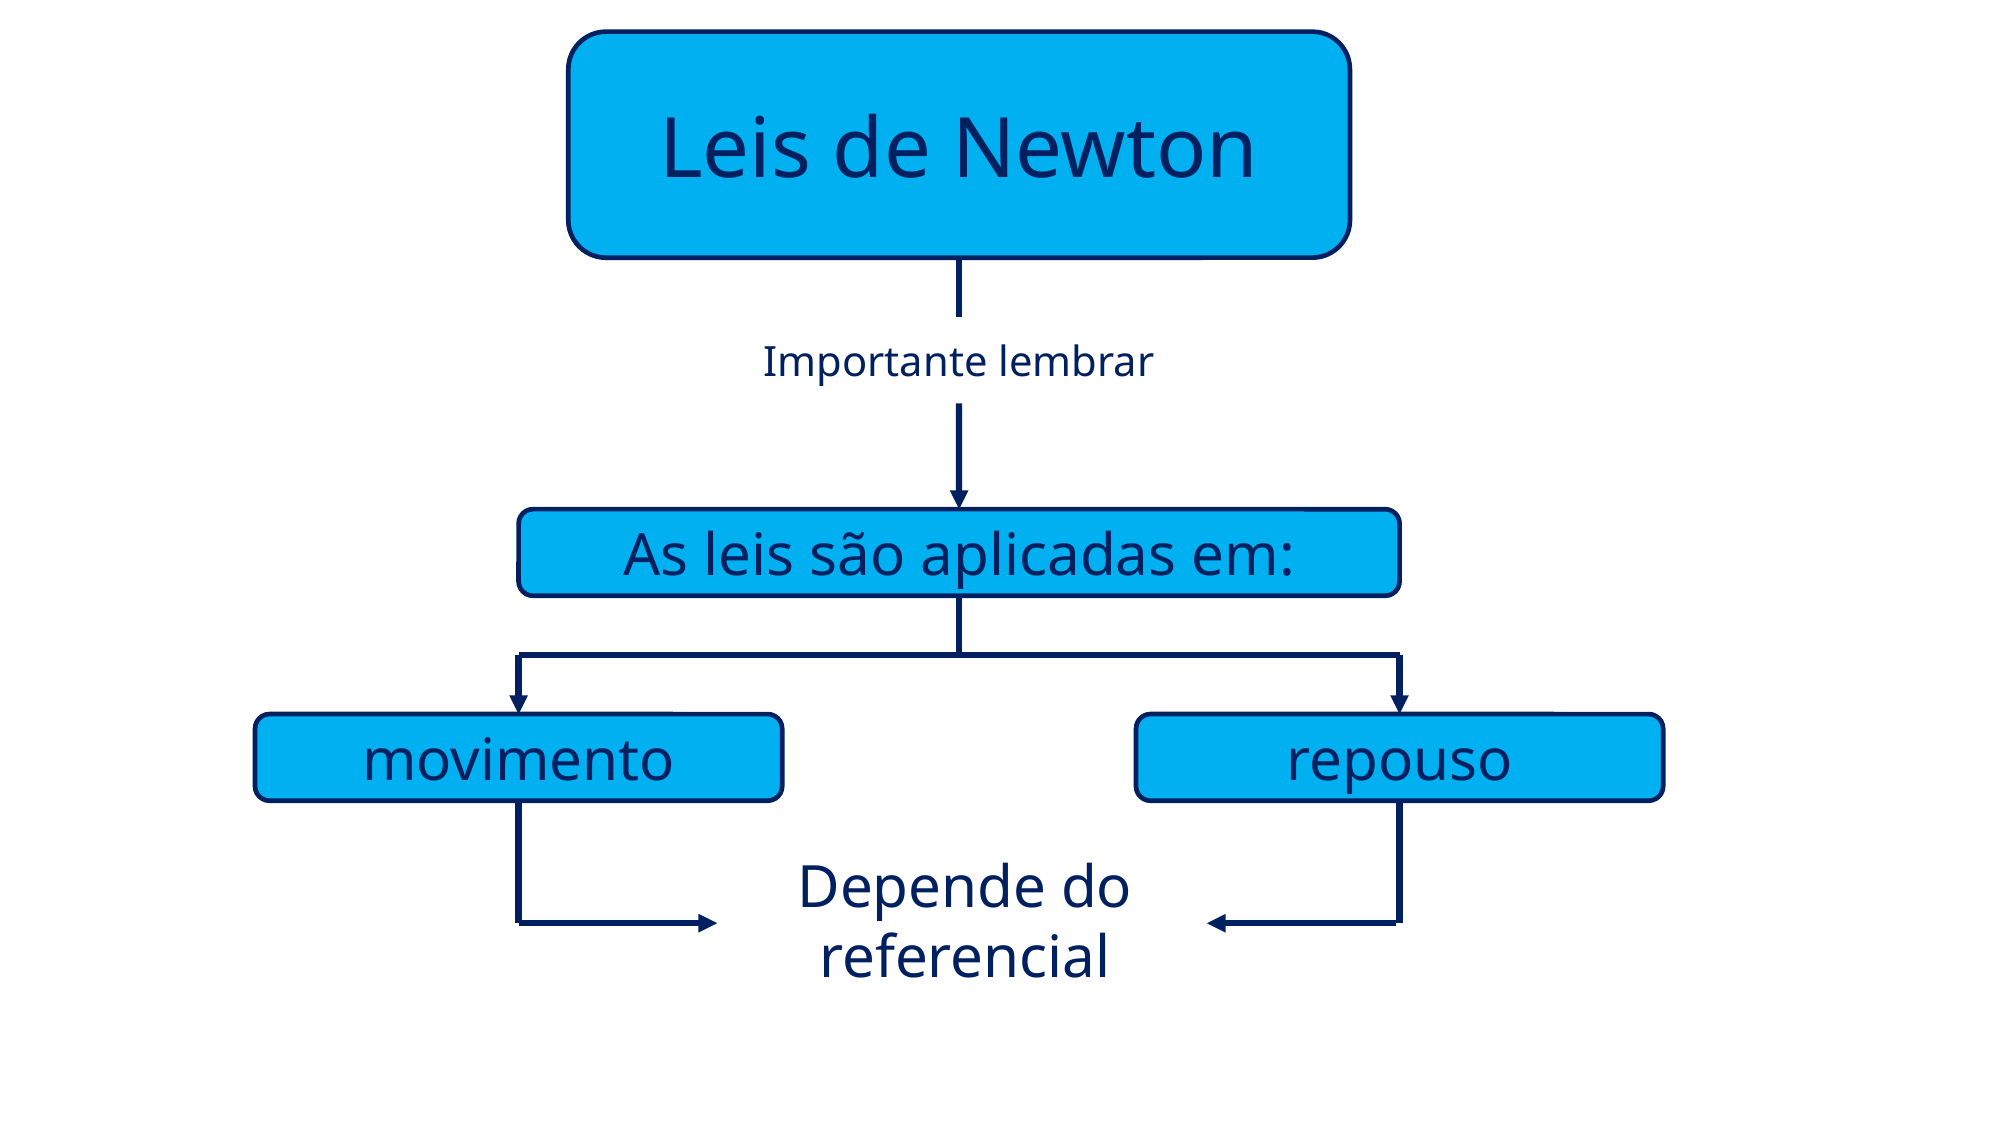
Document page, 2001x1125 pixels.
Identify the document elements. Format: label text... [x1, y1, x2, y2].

text_box Leis de Newton [567, 30, 1352, 259]
text_box movimento [253, 713, 784, 802]
text_box As leis são aplicadas em: [517, 508, 1401, 597]
text_box Depende do referencial [722, 818, 1208, 1020]
text_box repouso [1134, 713, 1665, 802]
text_box Importante lembrar [716, 316, 1202, 404]
